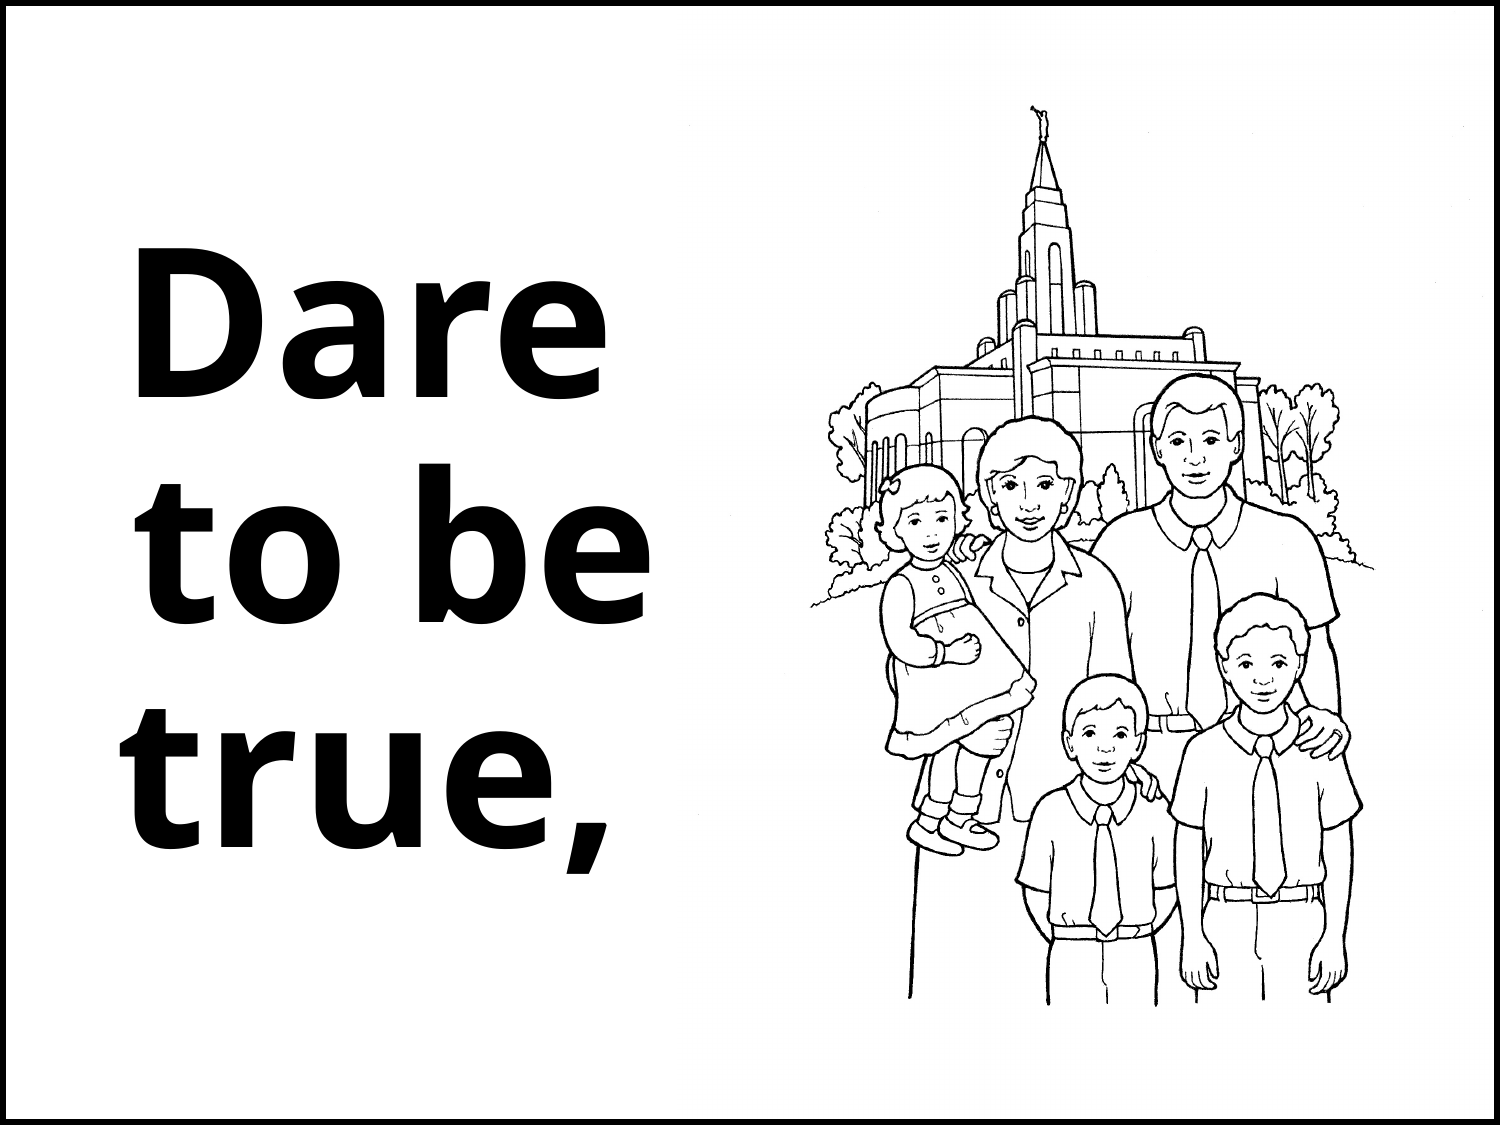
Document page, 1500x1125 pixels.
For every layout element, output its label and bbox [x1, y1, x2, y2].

picture [677, 0, 1500, 1125]
text_box [0, 0, 677, 1125]
